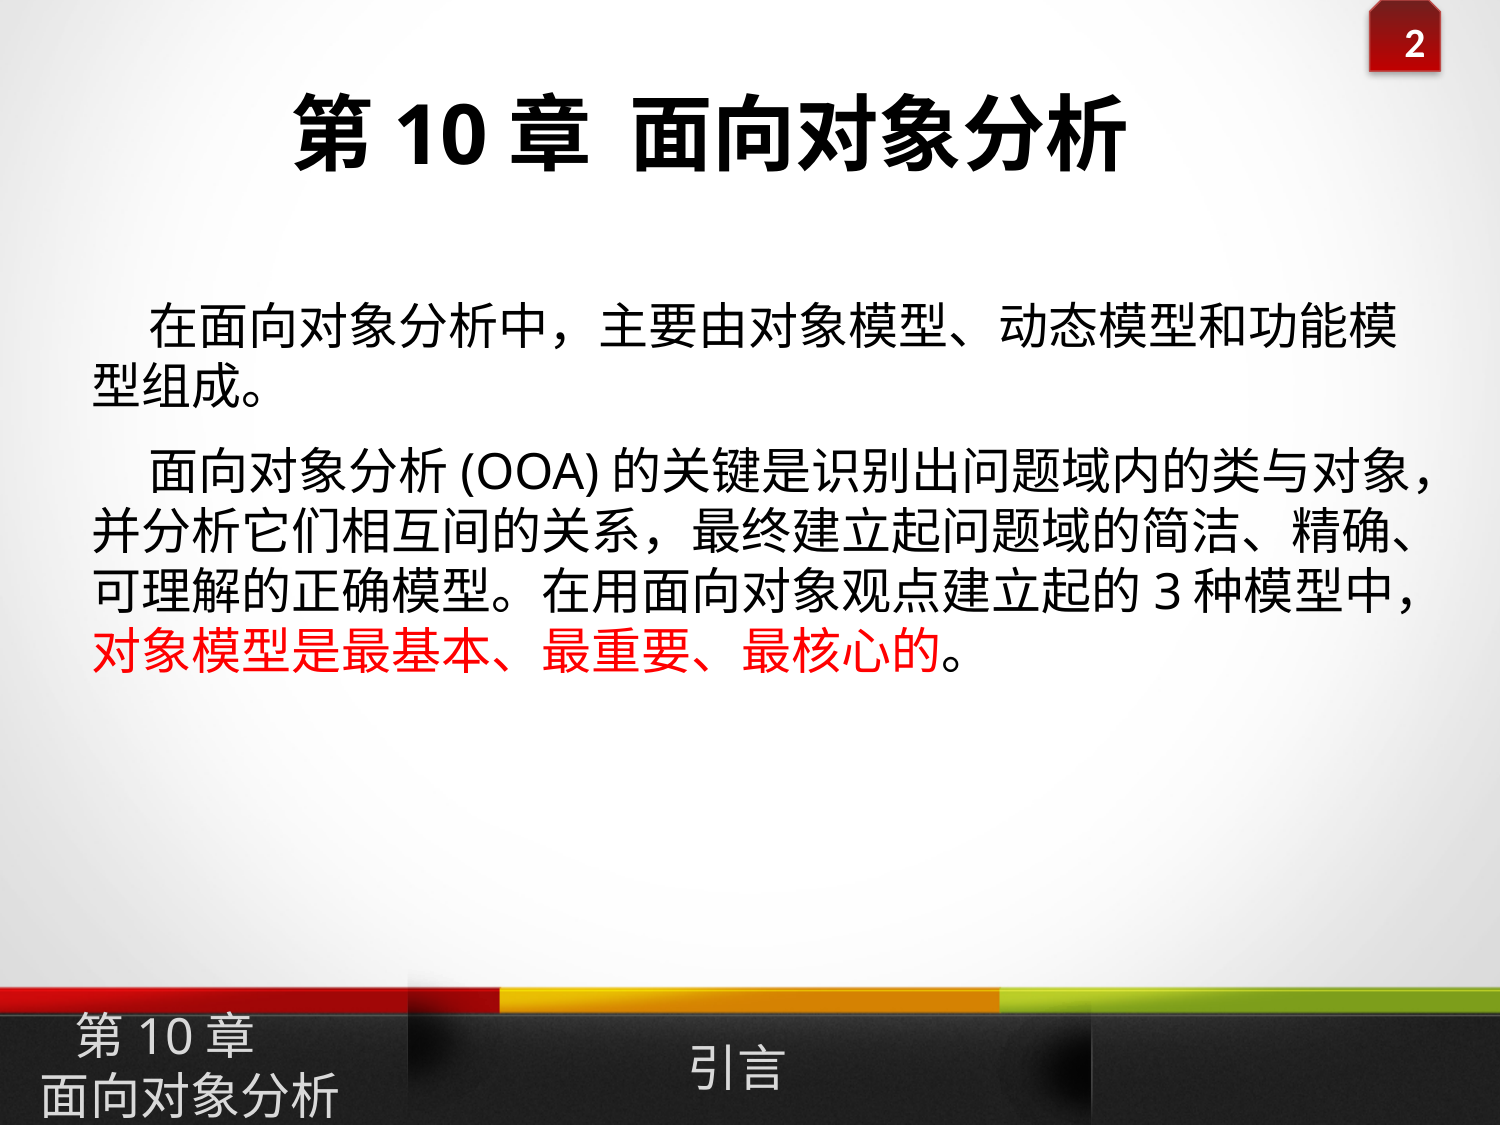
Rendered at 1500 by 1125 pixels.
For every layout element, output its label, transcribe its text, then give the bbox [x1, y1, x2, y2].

text_box [41, 1022, 373, 1099]
text_box 引言 [524, 1027, 973, 1106]
text_box 在面向对象分析中，主要由对象模型、动态模型和功能模型组成。 面向对象分析(OOA)的关键是识别出问题域内的类与对象，并分析它们相互间的关系，最终建立起问题域的简洁、精确、可理解的正确模型。在用面向对象观点建立起的3种模型中，对象模型是最基本、最重要、最核心的。 [76, 287, 1427, 890]
picture [0, 0, 1500, 1125]
text_box 第10章 面向对象分析 [160, 73, 1259, 189]
